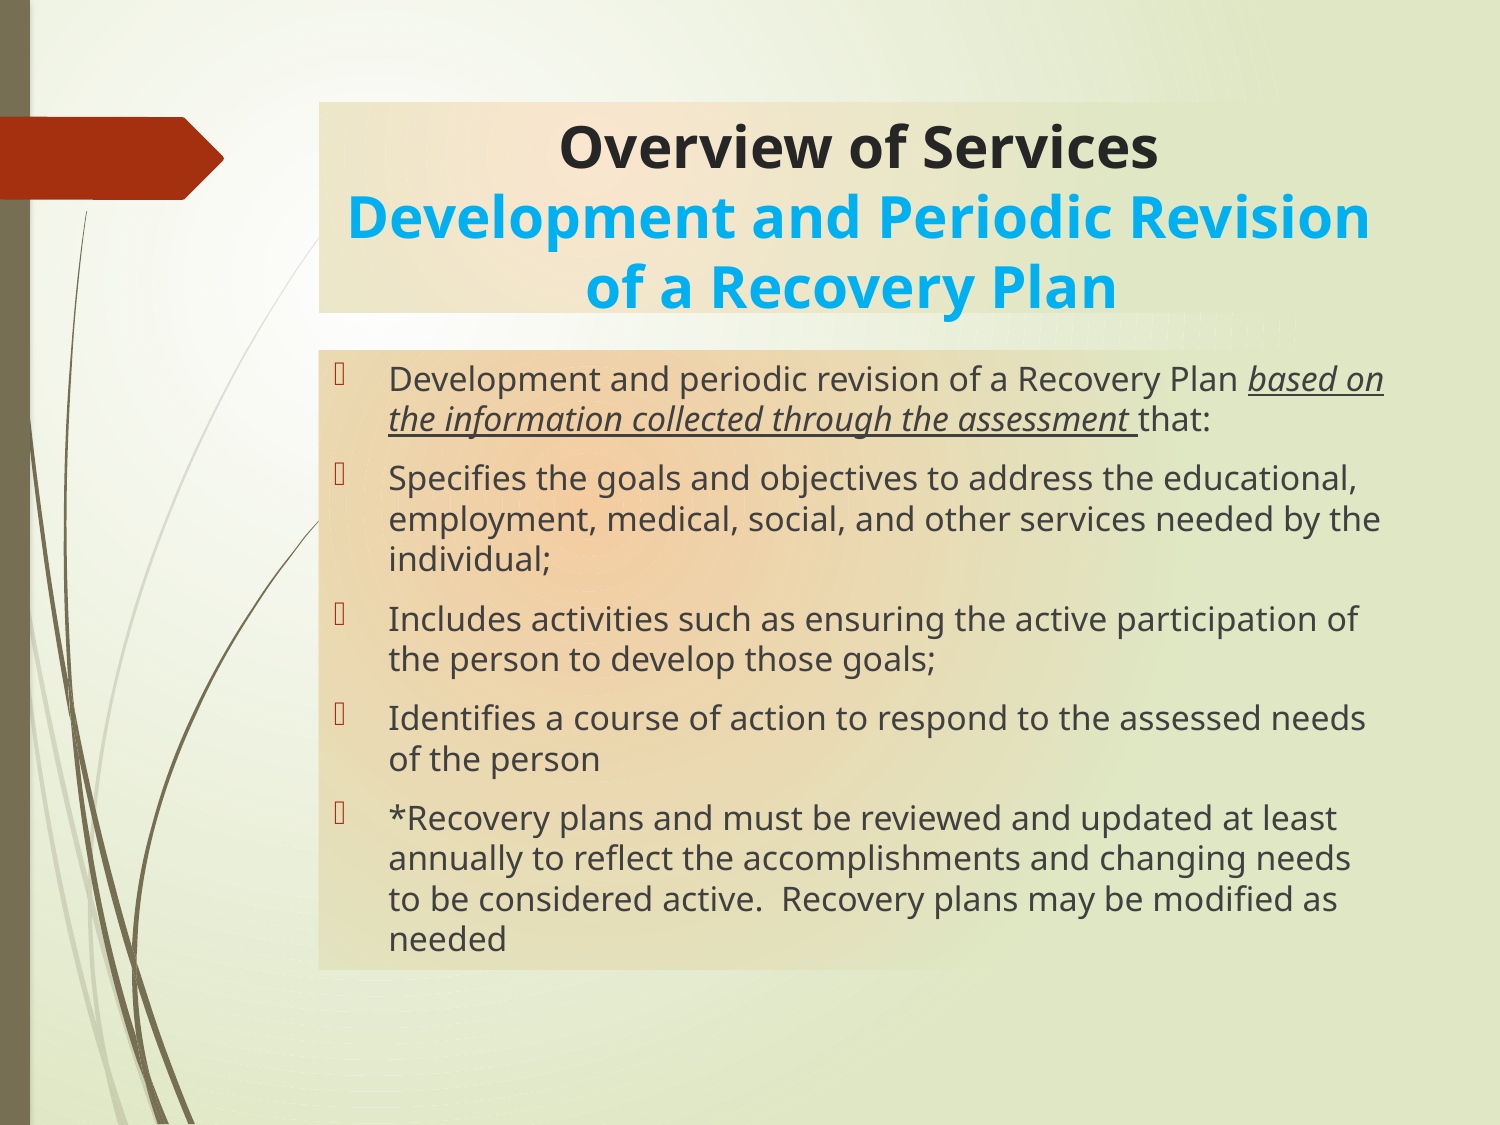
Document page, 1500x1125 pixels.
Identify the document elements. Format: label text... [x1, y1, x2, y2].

title Overview of Services Development and Periodic Revision of a Recovery Plan [319, 102, 1400, 313]
list Development and periodic revision of a Recovery Plan based on the information collected through the assessment that: Specifies the goals and objectives to address the educational, employment, medical, social, and other services needed by the individual; Includes activities such as ensuring the active participation of the person to develop those goals; Identifies a course of action to respond to the assessed needs of the person *Recovery plans and must be reviewed and updated at least annually to reflect the accomplishments and changing needs to be considered active. Recovery plans may be modified as needed [318, 350, 1400, 970]
